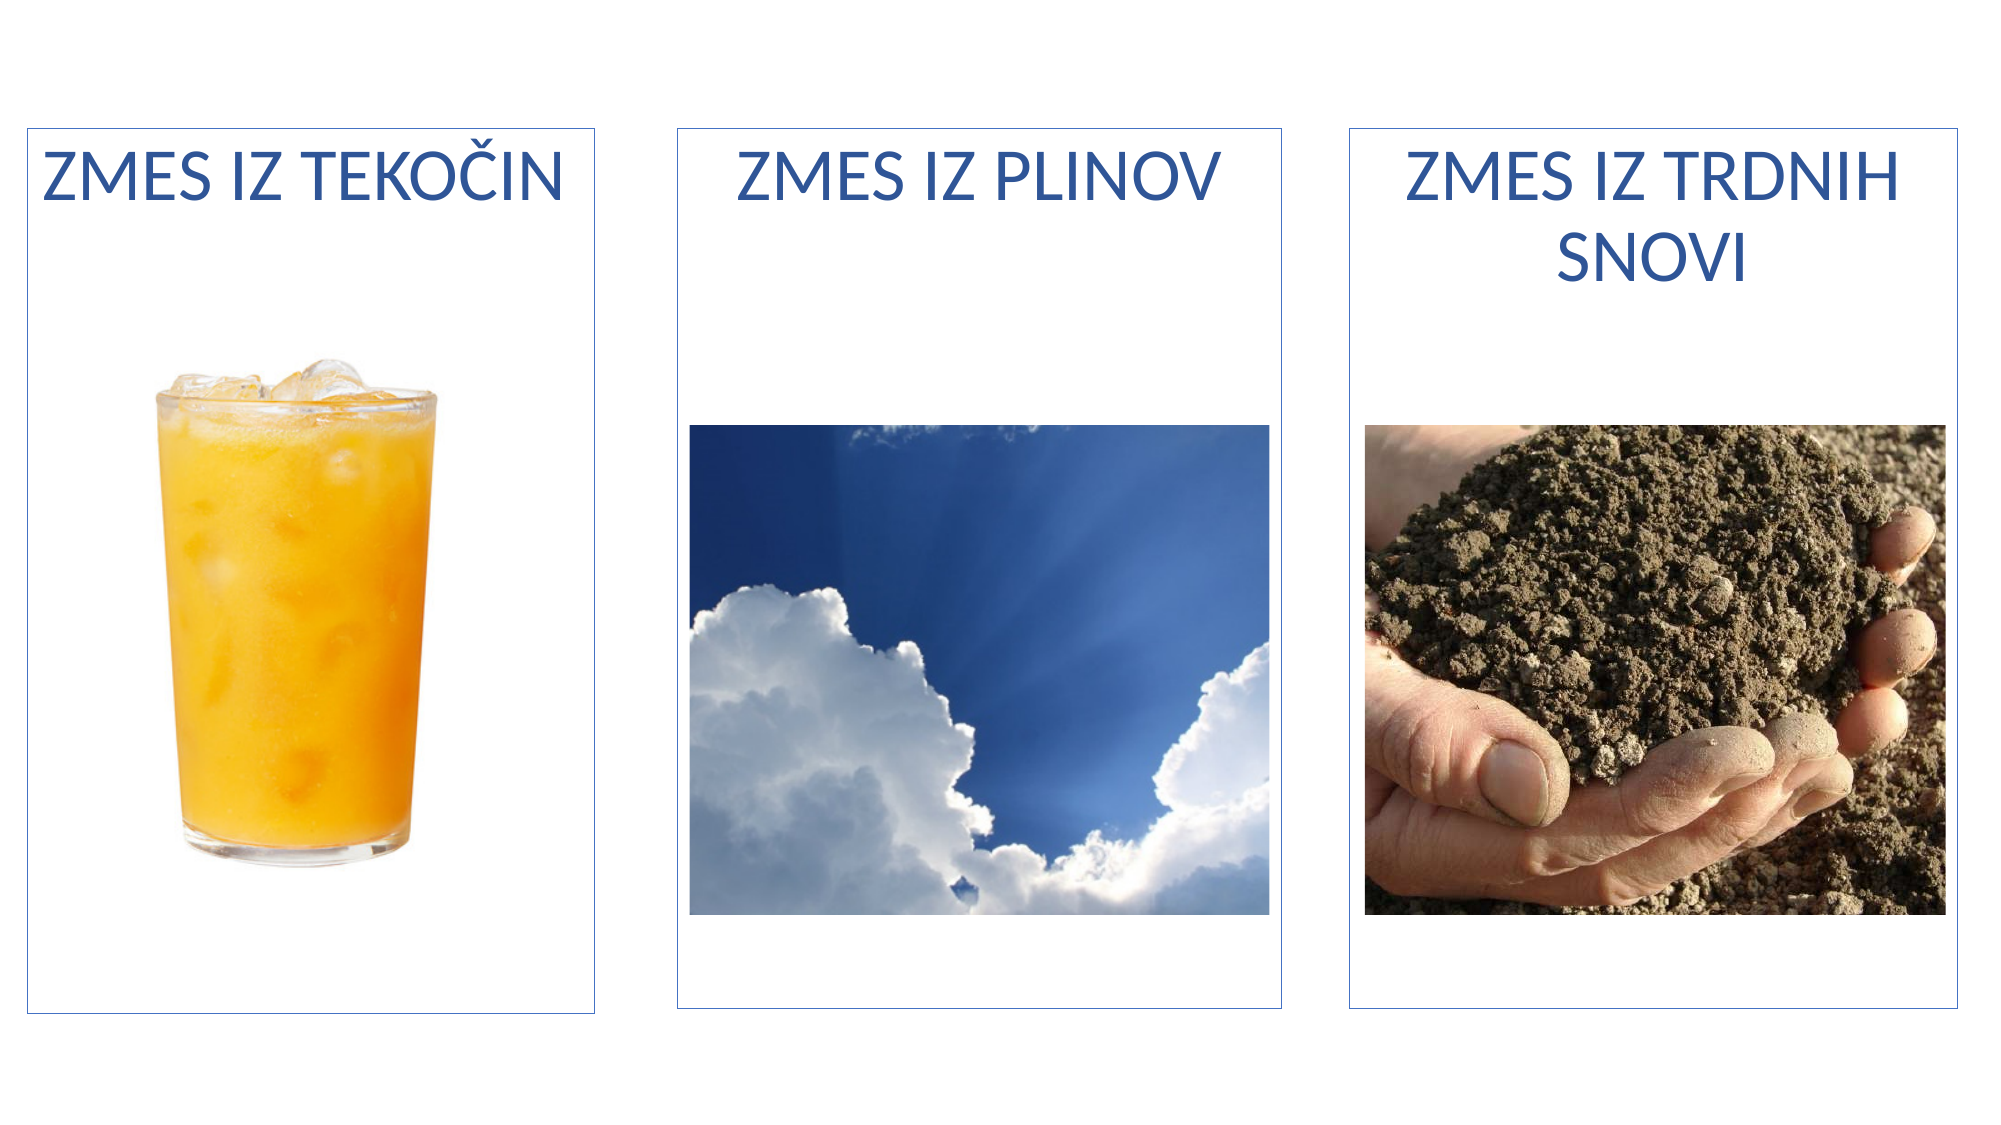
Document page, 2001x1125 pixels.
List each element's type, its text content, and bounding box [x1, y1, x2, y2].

picture [66, 351, 514, 879]
text_box ZMES IZ PLINOV [677, 128, 1282, 1009]
list ZMES IZ TRDNIH SNOVI [1349, 128, 1958, 1009]
list ZMES IZ TEKOČIN [27, 128, 595, 1014]
picture [689, 424, 1270, 915]
picture [1364, 424, 1946, 915]
